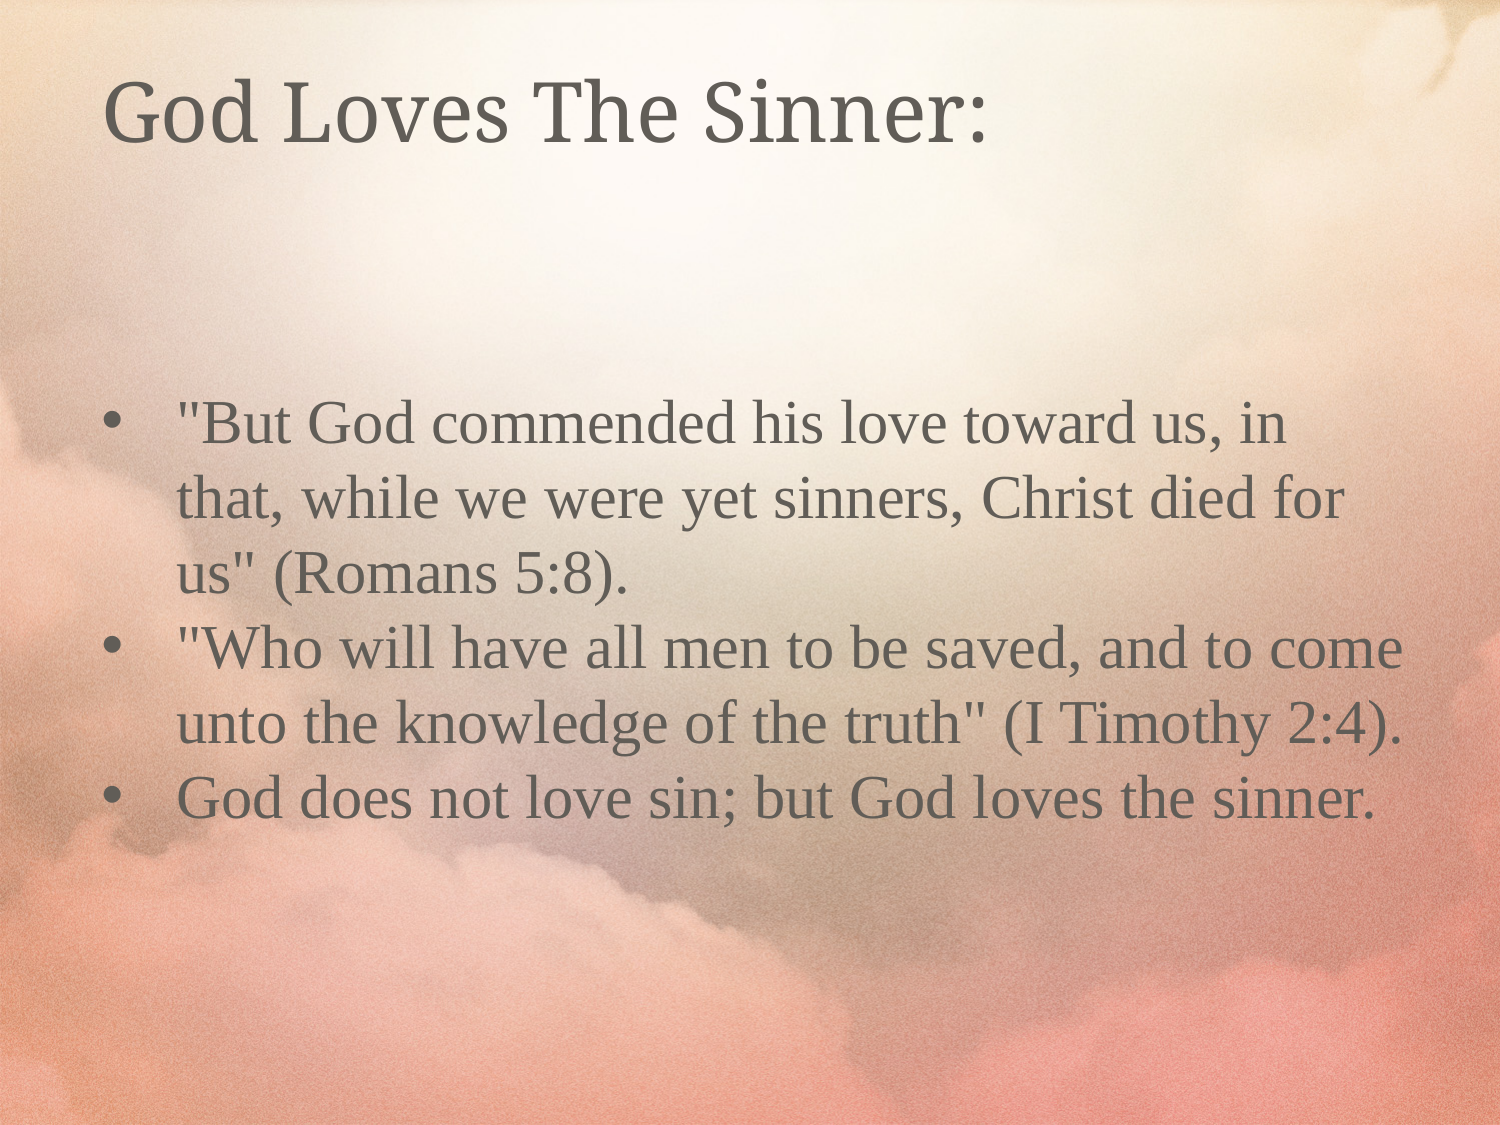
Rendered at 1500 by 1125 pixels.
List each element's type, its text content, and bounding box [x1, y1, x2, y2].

list "But God commended his love toward us, in that, while we were yet sinners, Christ died for us" (Romans 5:8). "Who will have all men to be saved, and to come unto the knowledge of the truth" (I Timothy 2:4). God does not love sin; but God loves the sinner. [86, 167, 1425, 1045]
picture [0, 0, 1500, 1125]
text_box God Loves The Sinner: [86, 51, 1425, 167]
